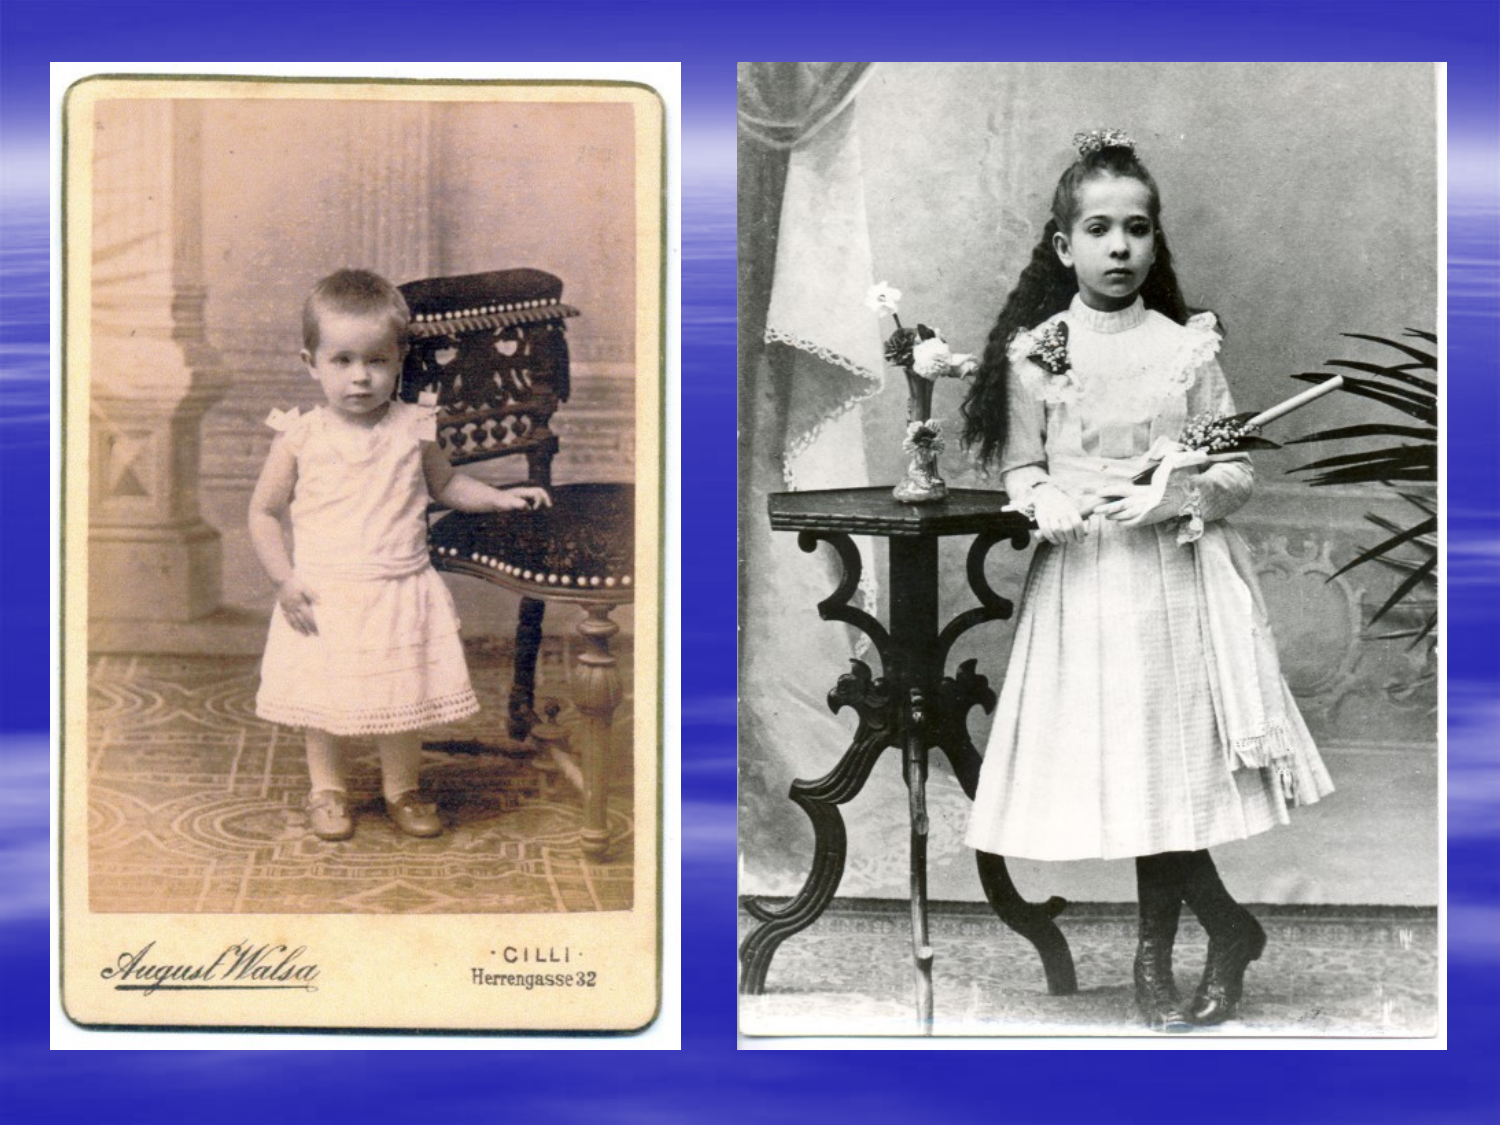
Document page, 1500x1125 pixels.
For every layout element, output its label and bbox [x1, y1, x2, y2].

picture [49, 62, 681, 1050]
picture [737, 62, 1447, 1050]
